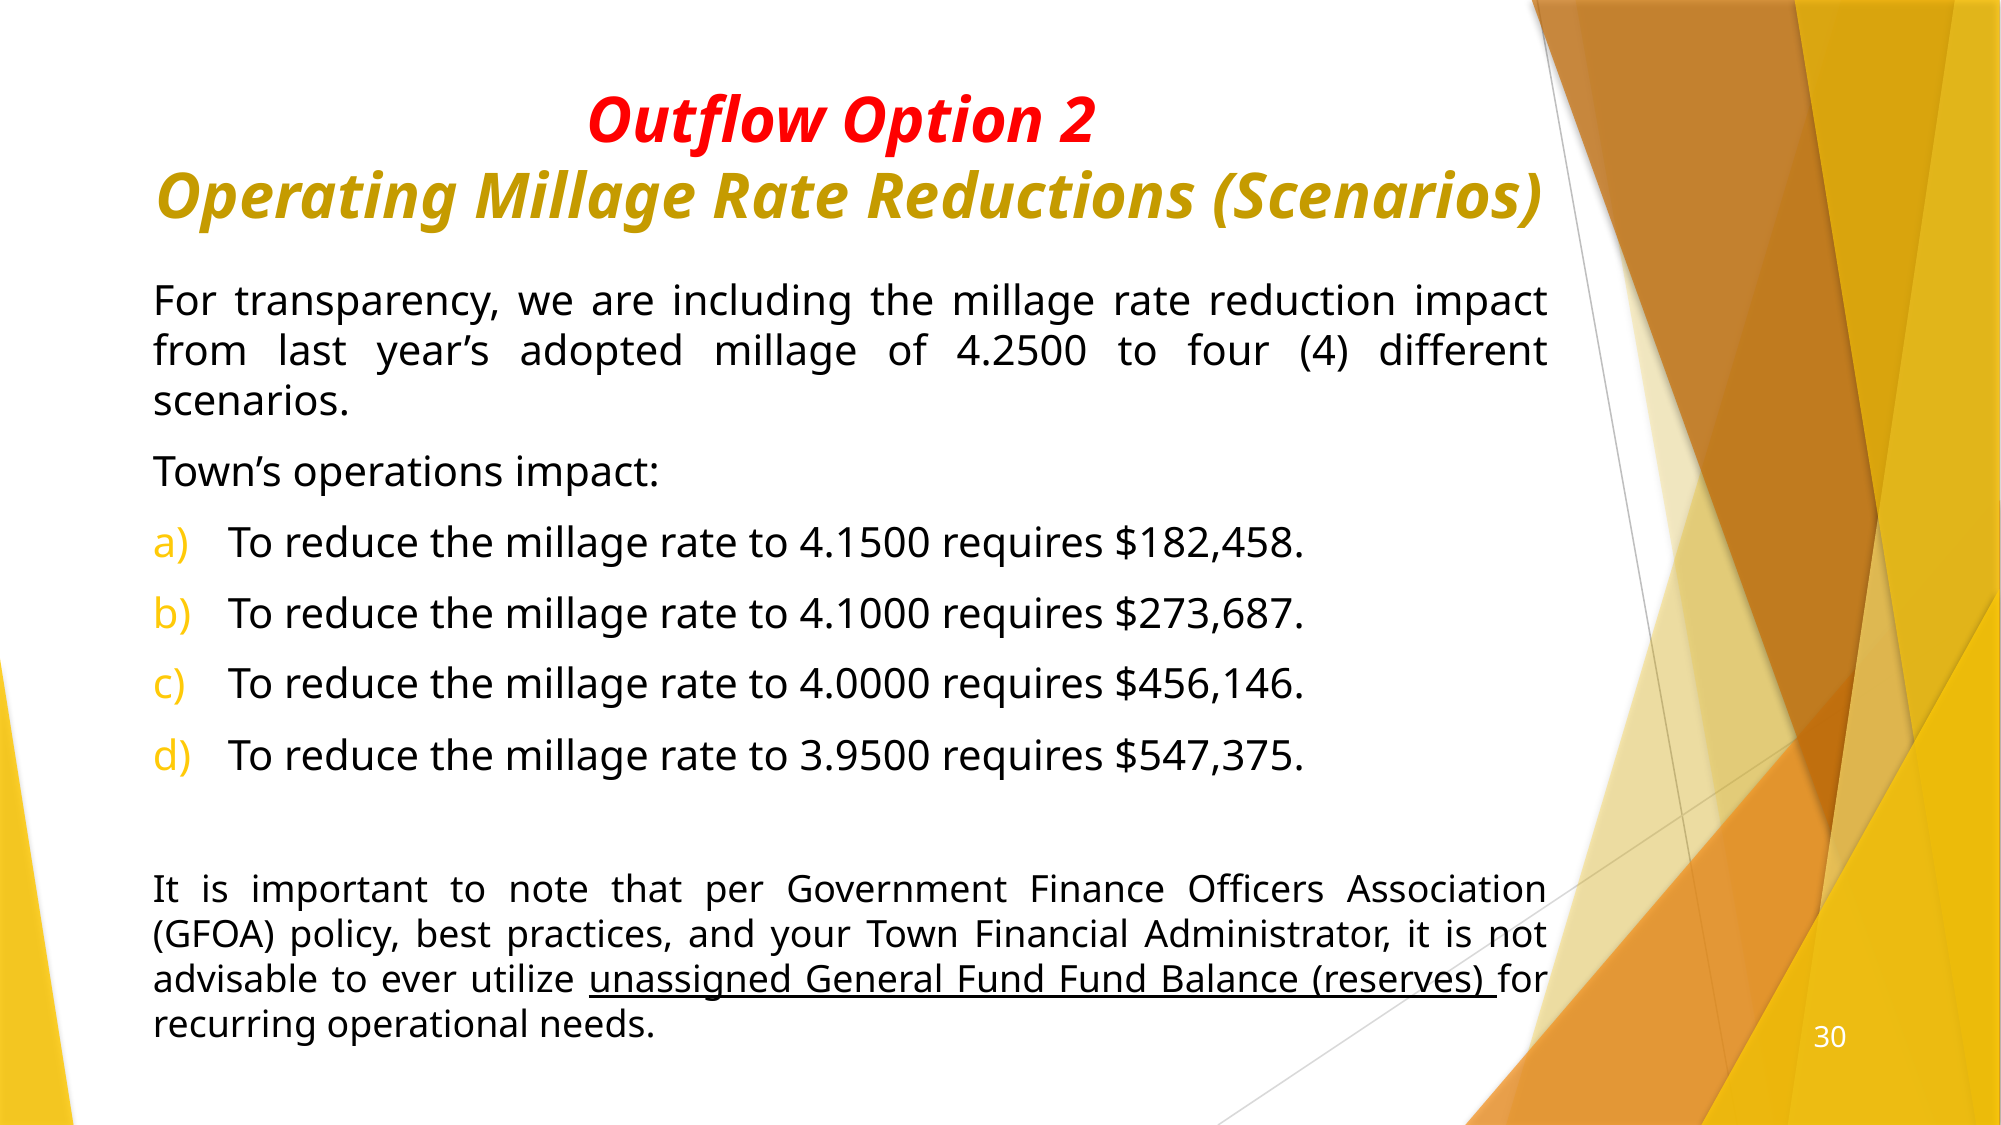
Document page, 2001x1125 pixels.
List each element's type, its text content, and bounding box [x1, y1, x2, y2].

slide_number 30 [1749, 1007, 1863, 1068]
list For transparency, we are including the millage rate reduction impact from last year’s adopted millage of 4.2500 to four (4) different scenarios. Town’s operations impact: To reduce the millage rate to 4.1500 requires $182,458. To reduce the millage rate to 4.1000 requires $273,687. To reduce the millage rate to 4.0000 requires $456,146. To reduce the millage rate to 3.9500 requires $547,375. It is important to note that per Government Finance Officers Association (GFOA) policy, best practices, and your Town Financial Administrator, it is not advisable to ever utilize unassigned General Fund Fund Balance (reserves) for recurring operational needs. [137, 266, 1564, 1045]
title Outflow Option 2 Operating Millage Rate Reductions (Scenarios) [119, 72, 1564, 259]
